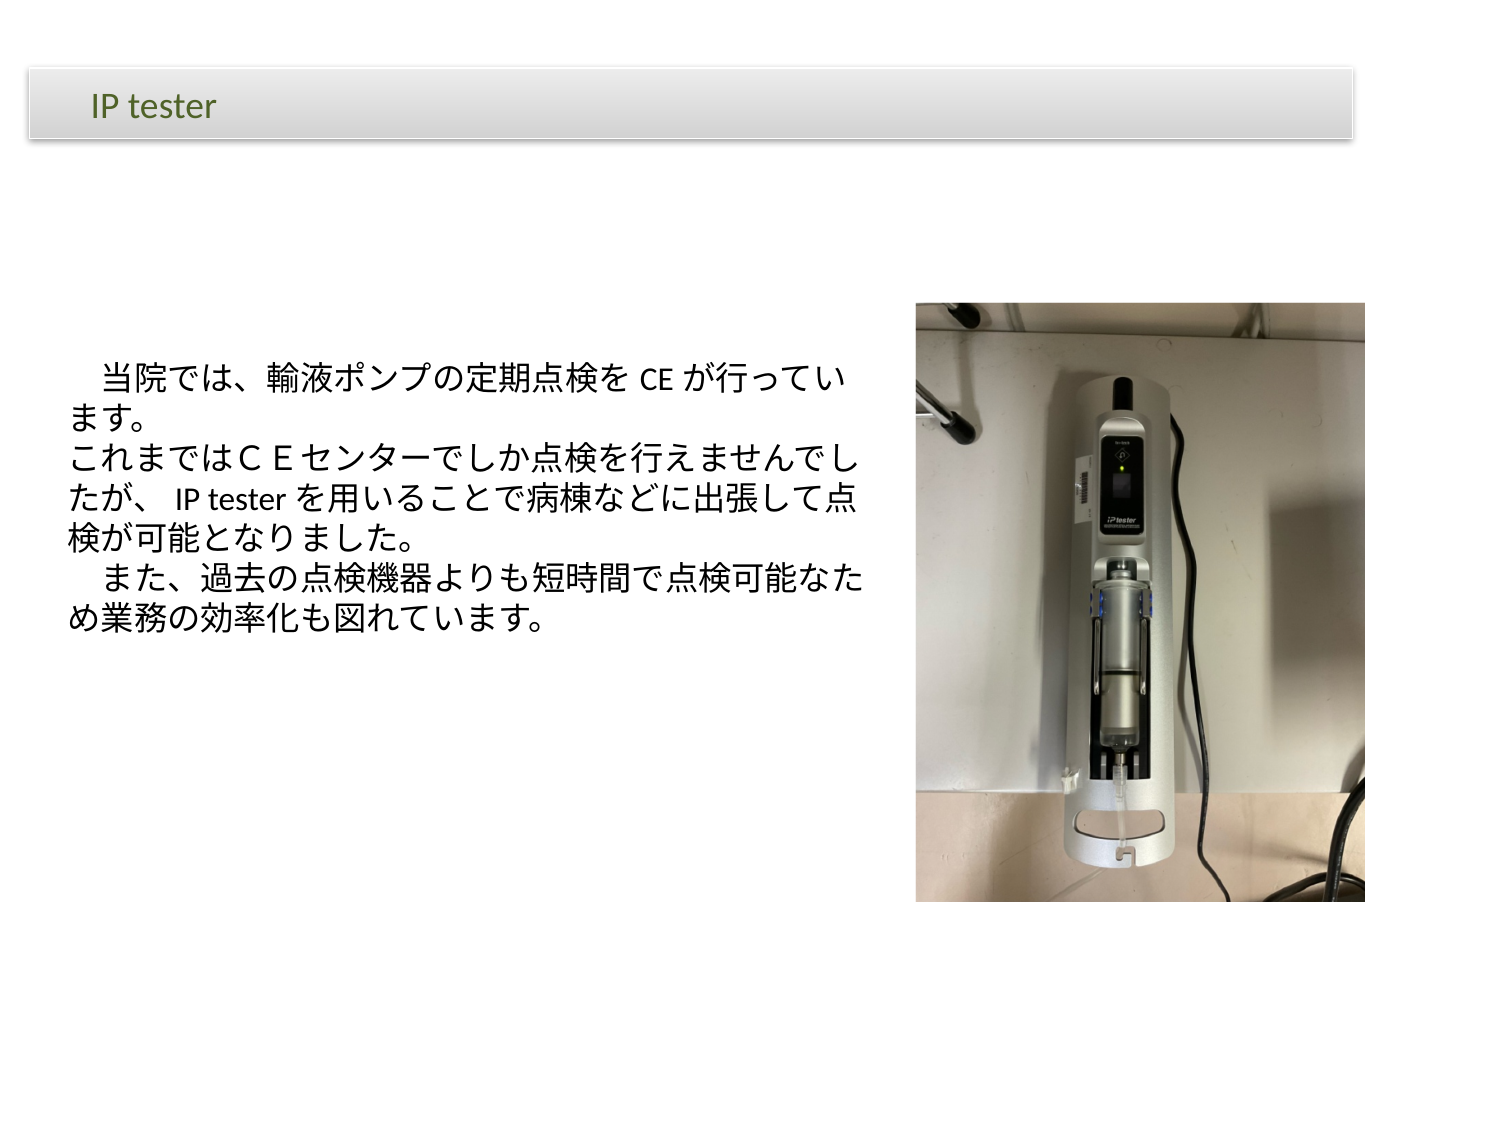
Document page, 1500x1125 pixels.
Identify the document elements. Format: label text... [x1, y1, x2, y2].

text_box IP tester [29, 67, 1353, 139]
text_box 当院では、輸液ポンプの定期点検をCEが行っています。 これまではＣＥセンターでしか点検を行えませんでしたが、IP testerを用いることで病棟などに出張して点検が可能となりました。 また、過去の点検機器よりも短時間で点検可能なため業務の効率化も図れています。 [53, 349, 892, 644]
picture [840, 303, 1440, 901]
